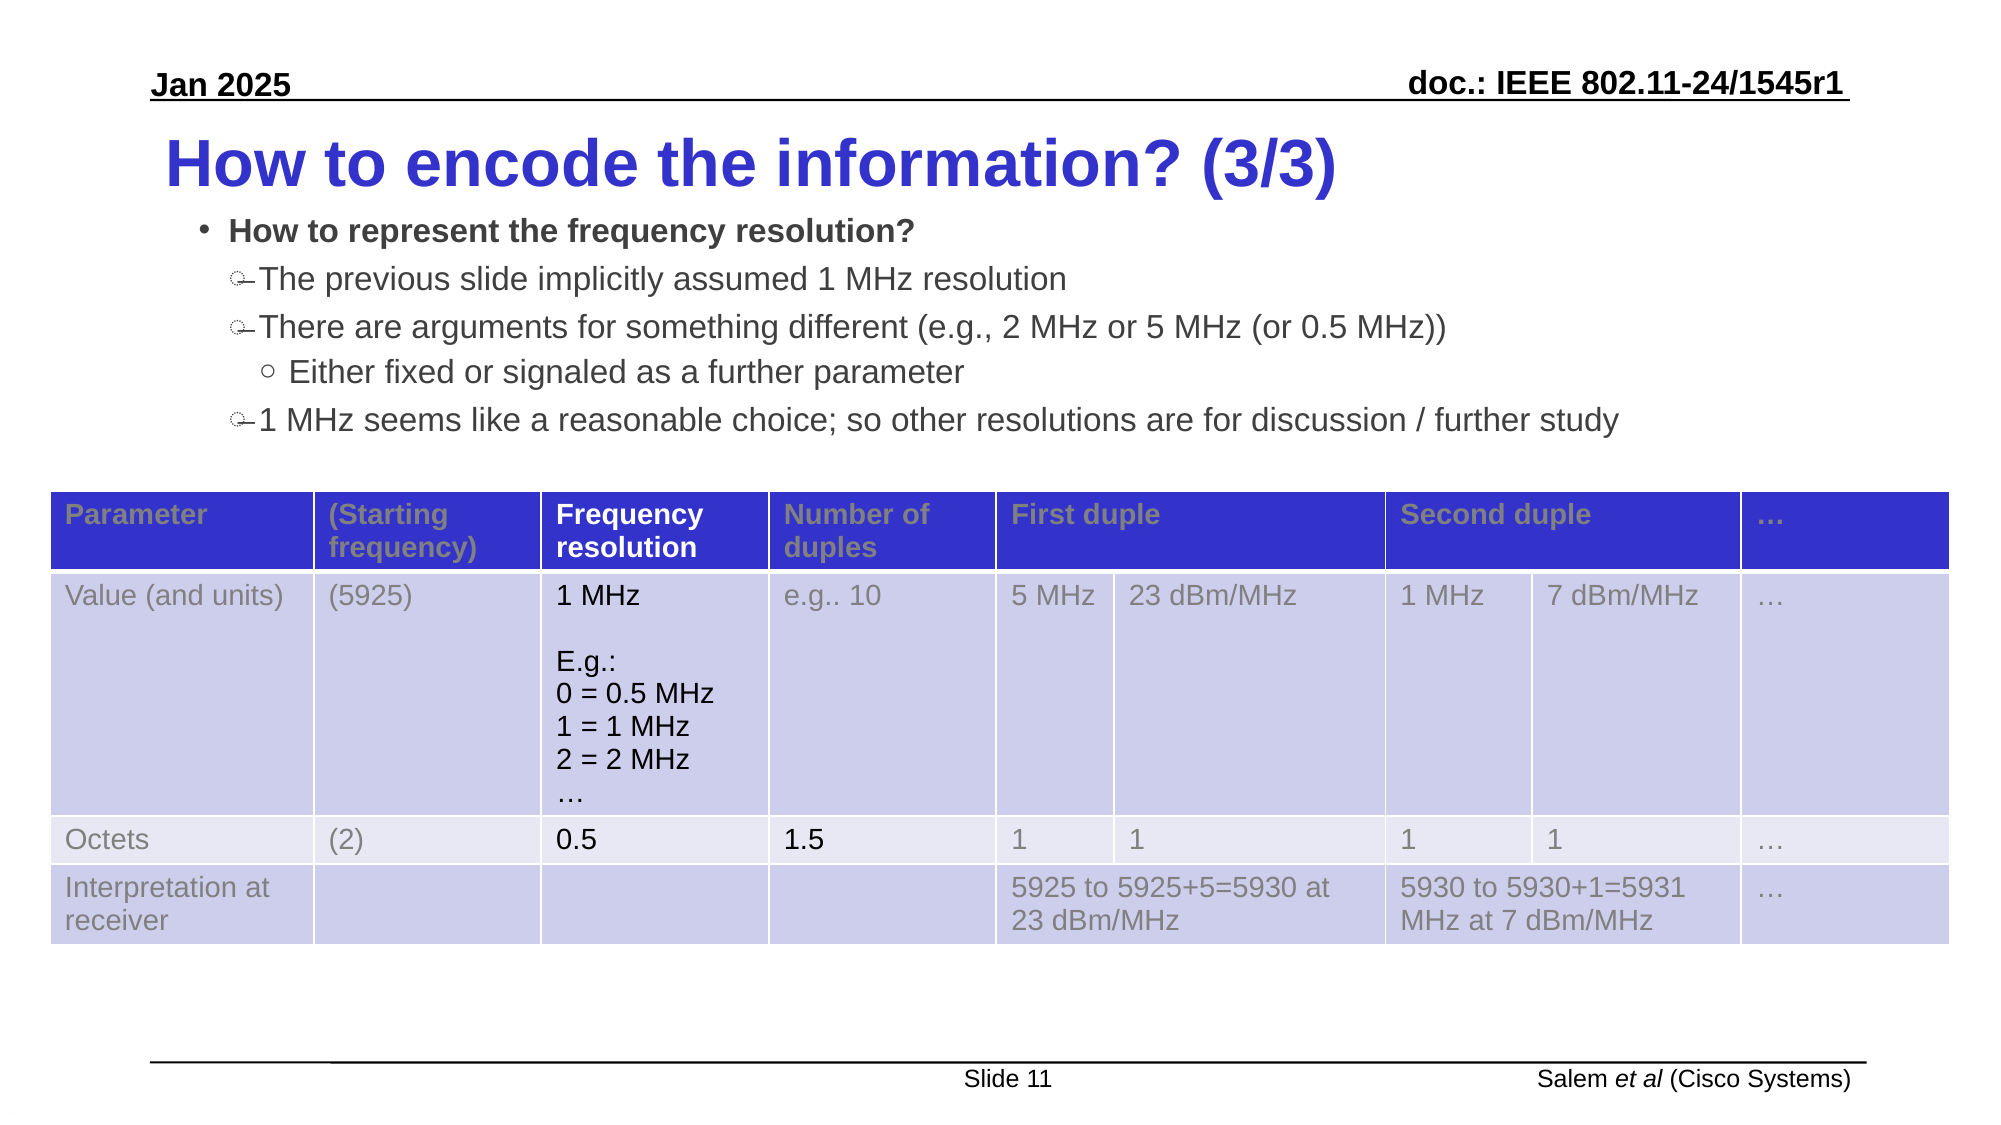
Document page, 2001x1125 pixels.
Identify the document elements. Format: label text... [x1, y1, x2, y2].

title How to encode the information? (3/3) [150, 112, 1850, 288]
table_header Parameter [51, 492, 313, 569]
table_cell 23 dBm/MHz [1115, 574, 1385, 815]
table_header Second duple [1386, 492, 1740, 569]
table_cell 1 [1115, 817, 1385, 863]
footer Salem et al (Cisco Systems) [1233, 1062, 1867, 1093]
table_cell 1 [997, 817, 1113, 863]
table_header First duple [997, 492, 1385, 569]
table_cell 1.5 [770, 817, 995, 863]
table_header (Starting frequency) [315, 492, 540, 569]
table_cell 5925 to 5925+5=5930 at 23 dBm/MHz [997, 865, 1385, 944]
table_header Number of duples [770, 492, 995, 569]
table_cell … [1742, 817, 1949, 863]
table_cell (2) [315, 817, 540, 863]
table_cell 5930 to 5930+1=5931 MHz at 7 dBm/MHz [1386, 865, 1740, 944]
table_cell Interpretation at receiver [51, 865, 313, 944]
table_cell 1 MHz E.g.: 0 = 0.5 MHz 1 = 1 MHz 2 = 2 MHz … [542, 574, 768, 815]
table_cell 1 [1386, 817, 1531, 863]
table_cell 1 [1533, 817, 1740, 863]
table_cell 5 MHz [997, 574, 1113, 815]
table_cell [542, 865, 768, 944]
table_header … [1742, 492, 1949, 569]
table_header Frequency resolution [542, 492, 768, 569]
table_cell … [1742, 574, 1949, 815]
table_cell 7 dBm/MHz [1533, 574, 1740, 815]
table_cell [315, 865, 540, 944]
table_cell 0.5 [542, 817, 768, 863]
table_cell Octets [51, 817, 313, 863]
table_cell (5925) [315, 574, 540, 815]
table_cell e.g.. 10 [770, 574, 995, 815]
table_cell 1 MHz [1386, 574, 1531, 815]
list How to represent the frequency resolution? The previous slide implicitly assumed 1 MHz resolution There are arguments for something different (e.g., 2 MHz or 5 MHz (or 0.5 MHz)) Either fixed or signaled as a further parameter 1 MHz seems like a reasonable choice; so other resolutions are for discussion / further study [183, 201, 1762, 475]
table_cell [770, 865, 995, 944]
table_cell … [1742, 865, 1949, 944]
table_cell Value (and units) [51, 574, 313, 815]
slide_number Slide 11 [961, 1061, 1056, 1093]
